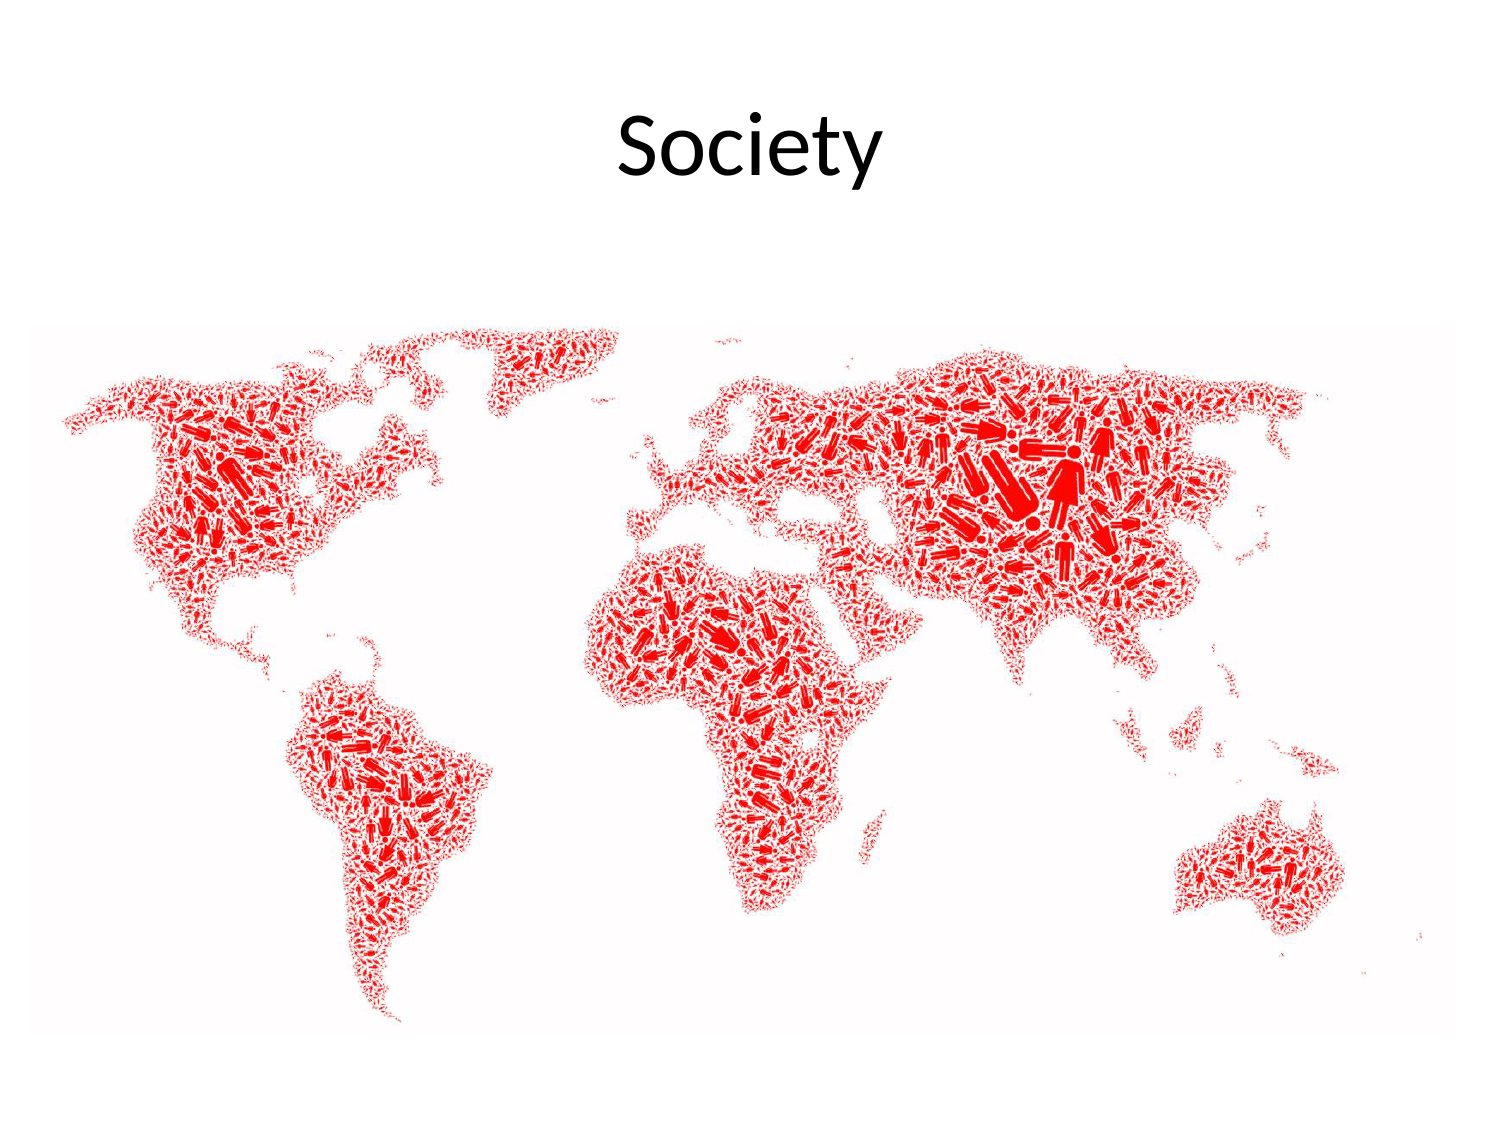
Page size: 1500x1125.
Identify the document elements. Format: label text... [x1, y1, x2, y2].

title Society [75, 45, 1425, 233]
picture [29, 326, 1453, 1036]
